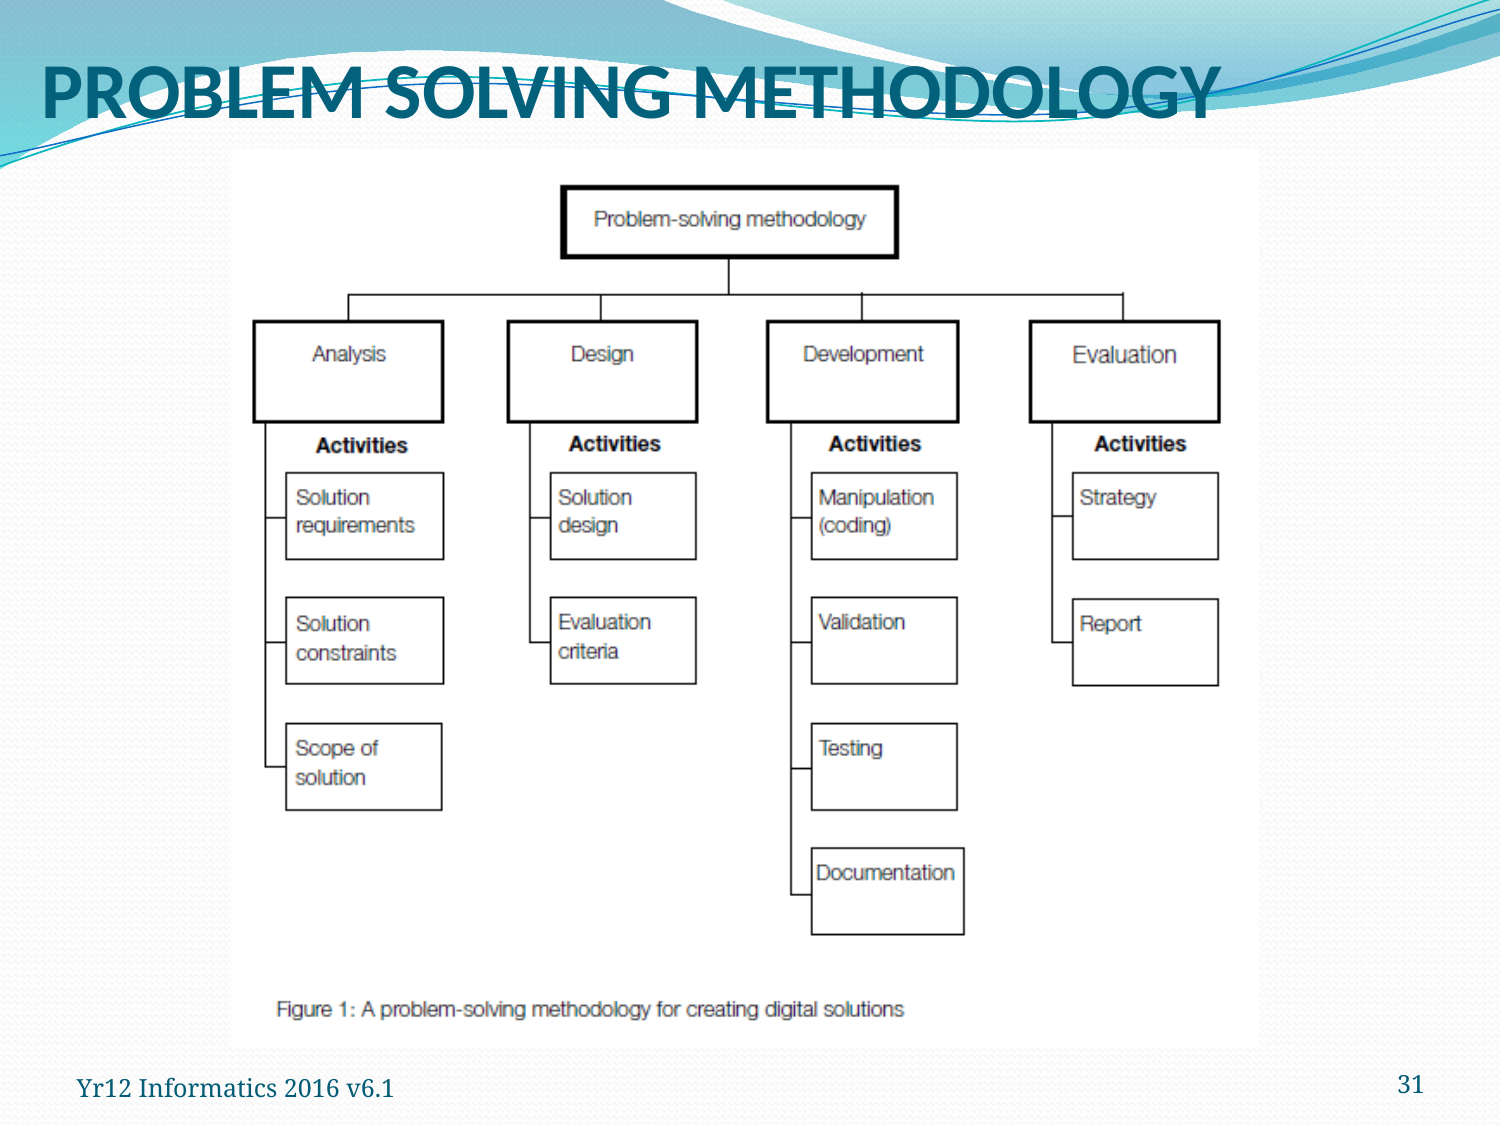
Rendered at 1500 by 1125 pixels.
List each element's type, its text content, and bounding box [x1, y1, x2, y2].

footer Yr12 Informatics 2016 v6.1 [76, 1046, 627, 1107]
slide_number 31 [1299, 1042, 1425, 1103]
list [229, 148, 1260, 1047]
title PROBLEM SOLVING METHODOLOGY [41, 30, 1465, 135]
